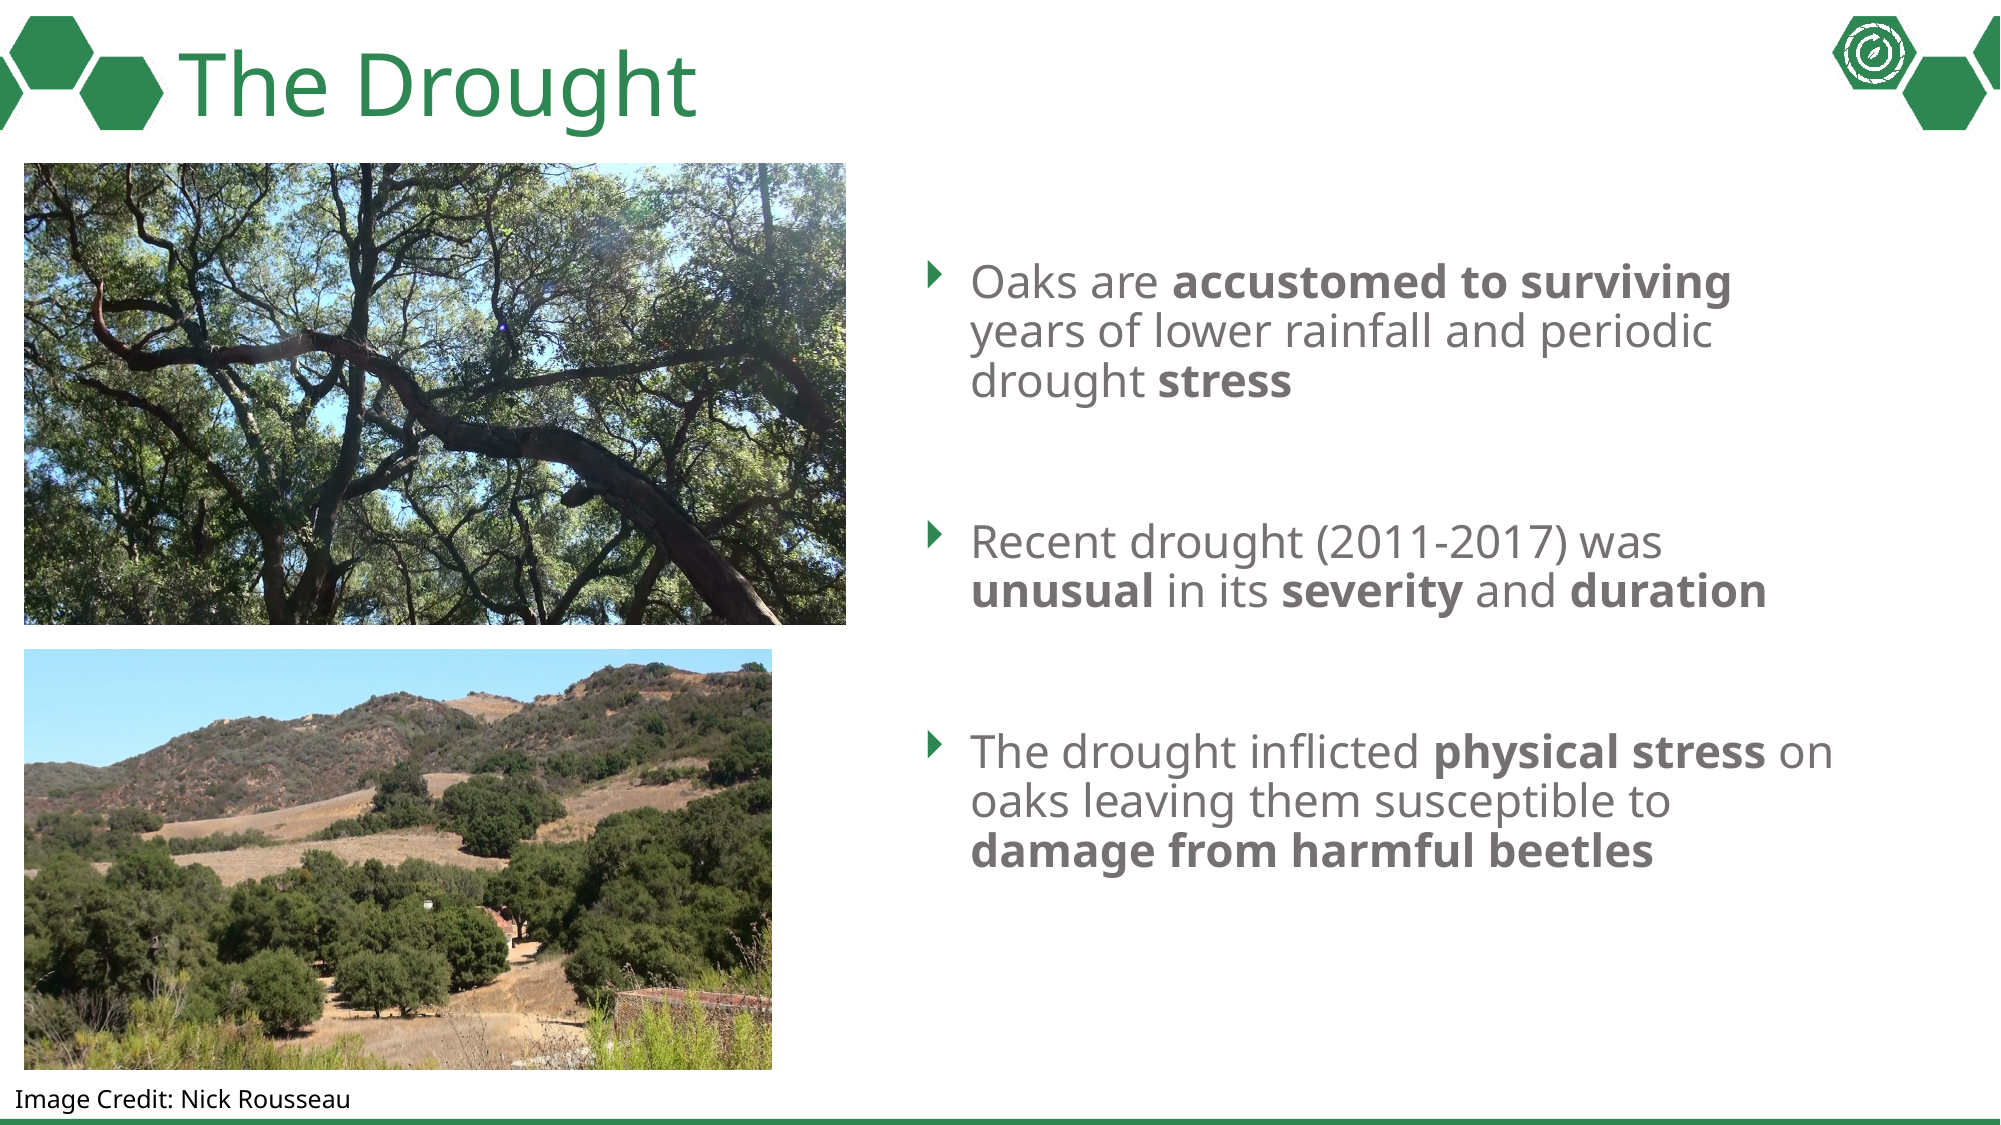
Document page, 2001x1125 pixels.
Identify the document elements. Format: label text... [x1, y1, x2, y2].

picture [0, 0, 2000, 1118]
text_box Image Credit: Nick Rousseau [0, 1079, 566, 1125]
title The Drought [164, 36, 1843, 139]
list Oaks are accustomed to surviving years of lower rainfall and periodic drought stress Recent drought (2011-2017) was unusual in its severity and duration The drought inflicted physical stress on oaks leaving them susceptible to damage from harmful beetles [899, 251, 1855, 968]
